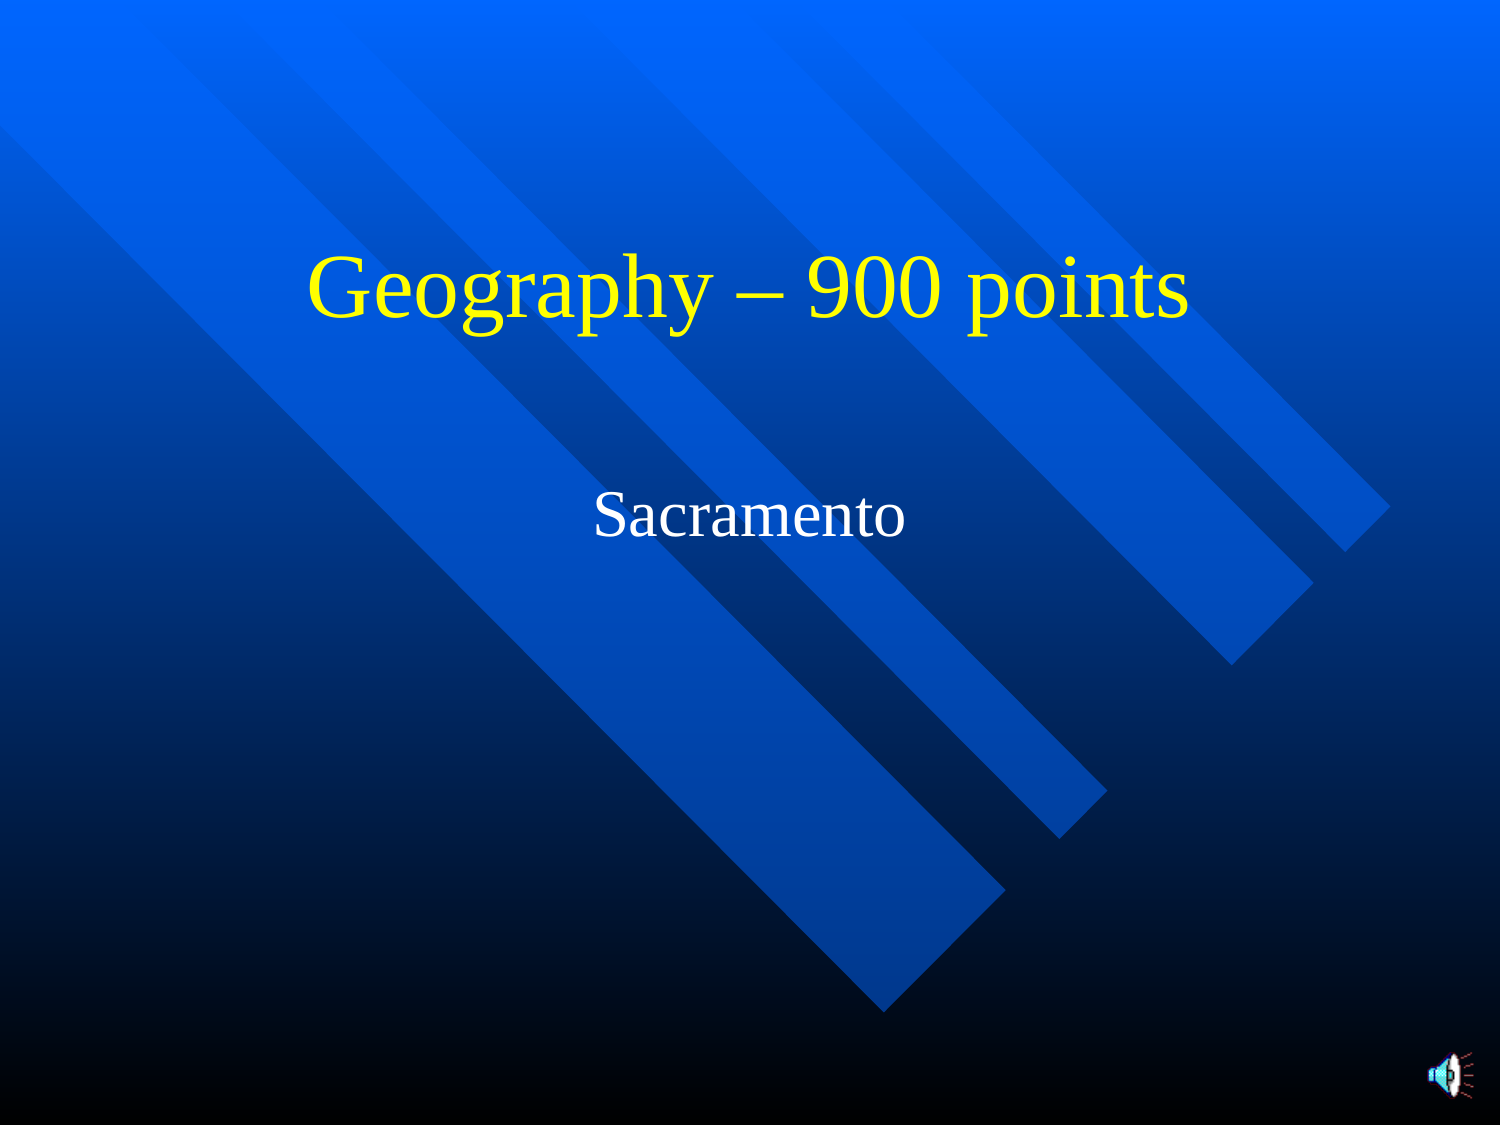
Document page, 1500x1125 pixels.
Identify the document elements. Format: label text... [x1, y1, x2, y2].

title Geography – 900 points [112, 187, 1388, 375]
picture [1426, 1051, 1477, 1102]
subtitle Sacramento [225, 462, 1275, 750]
